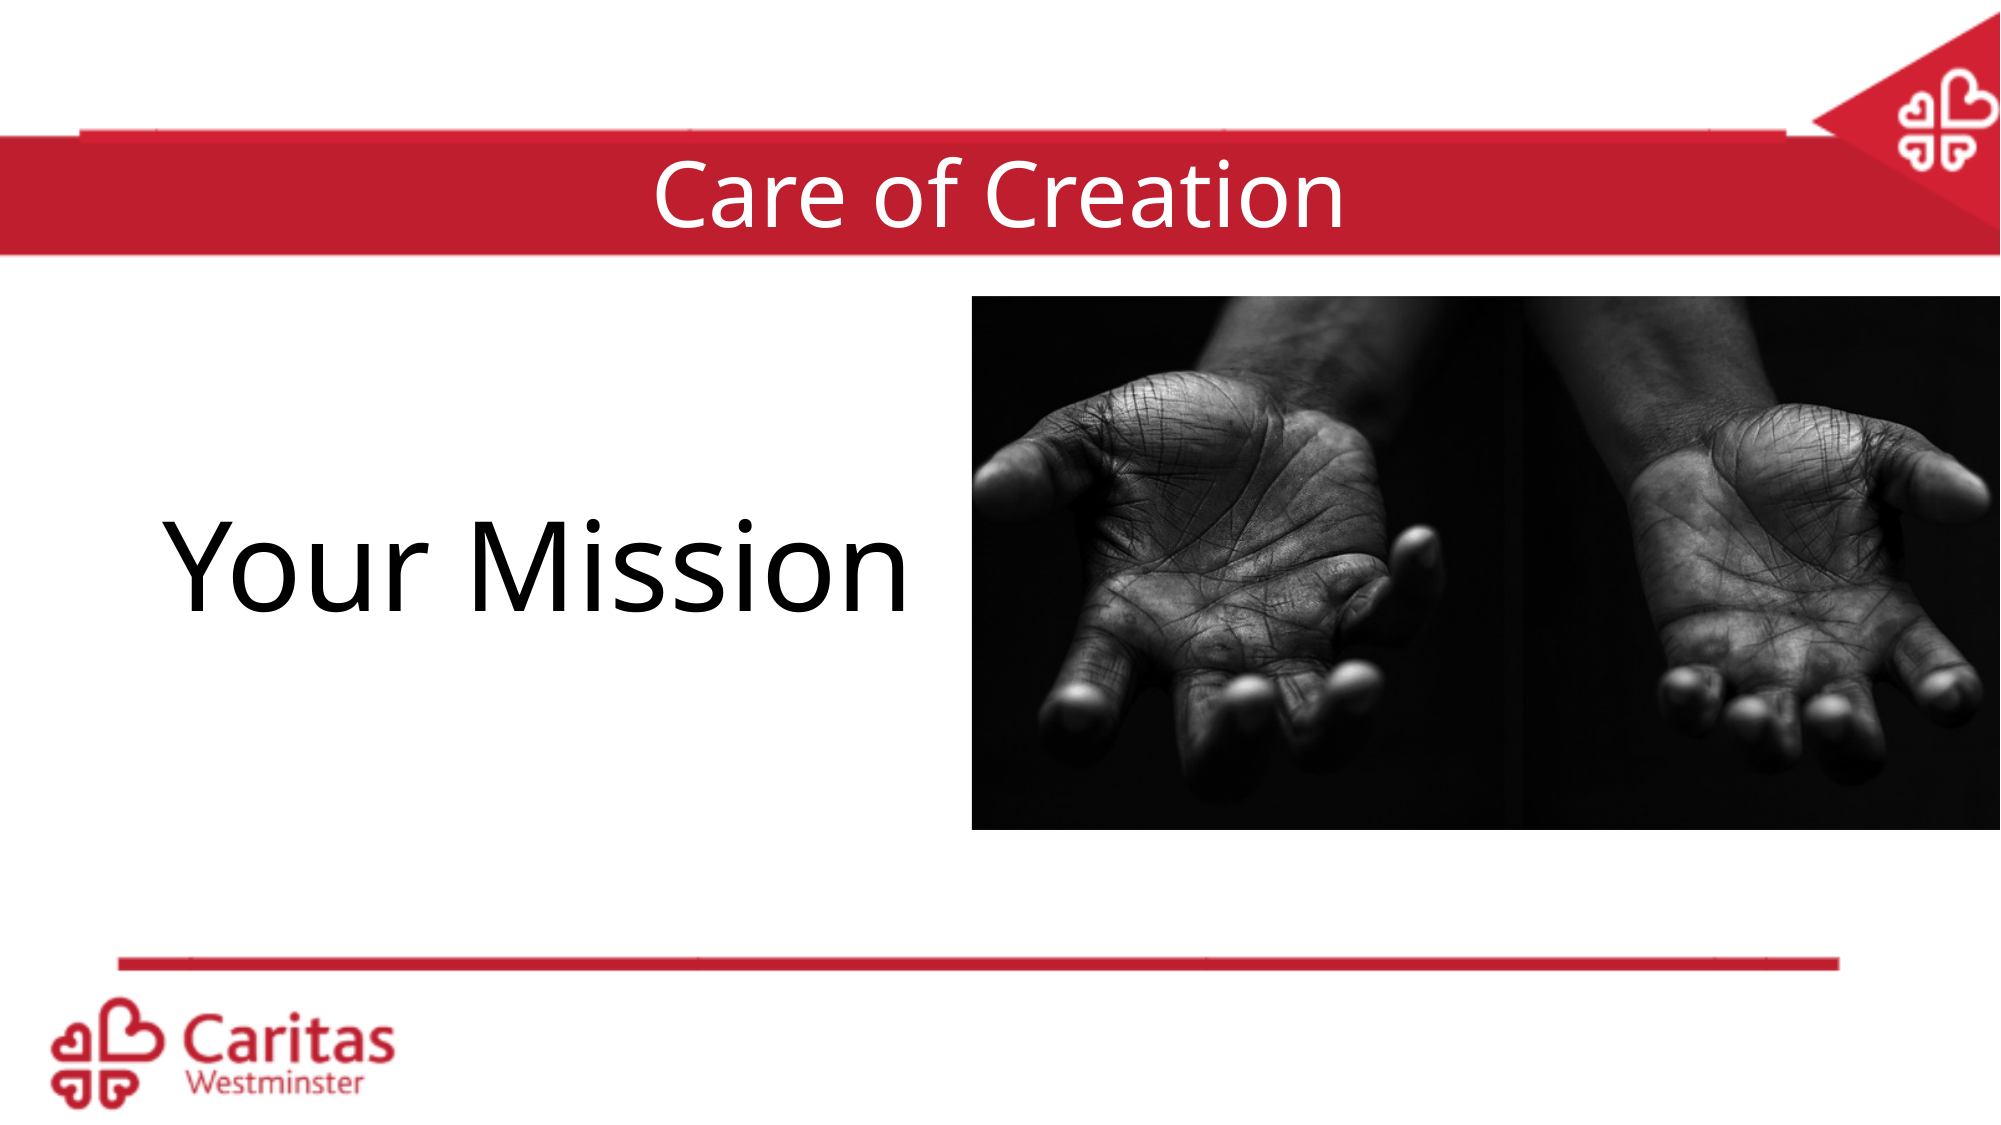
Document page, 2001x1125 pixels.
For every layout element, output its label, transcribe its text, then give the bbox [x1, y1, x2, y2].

text_box Your Mission [29, 479, 971, 644]
picture [29, 935, 1924, 1121]
picture [0, 0, 2000, 830]
